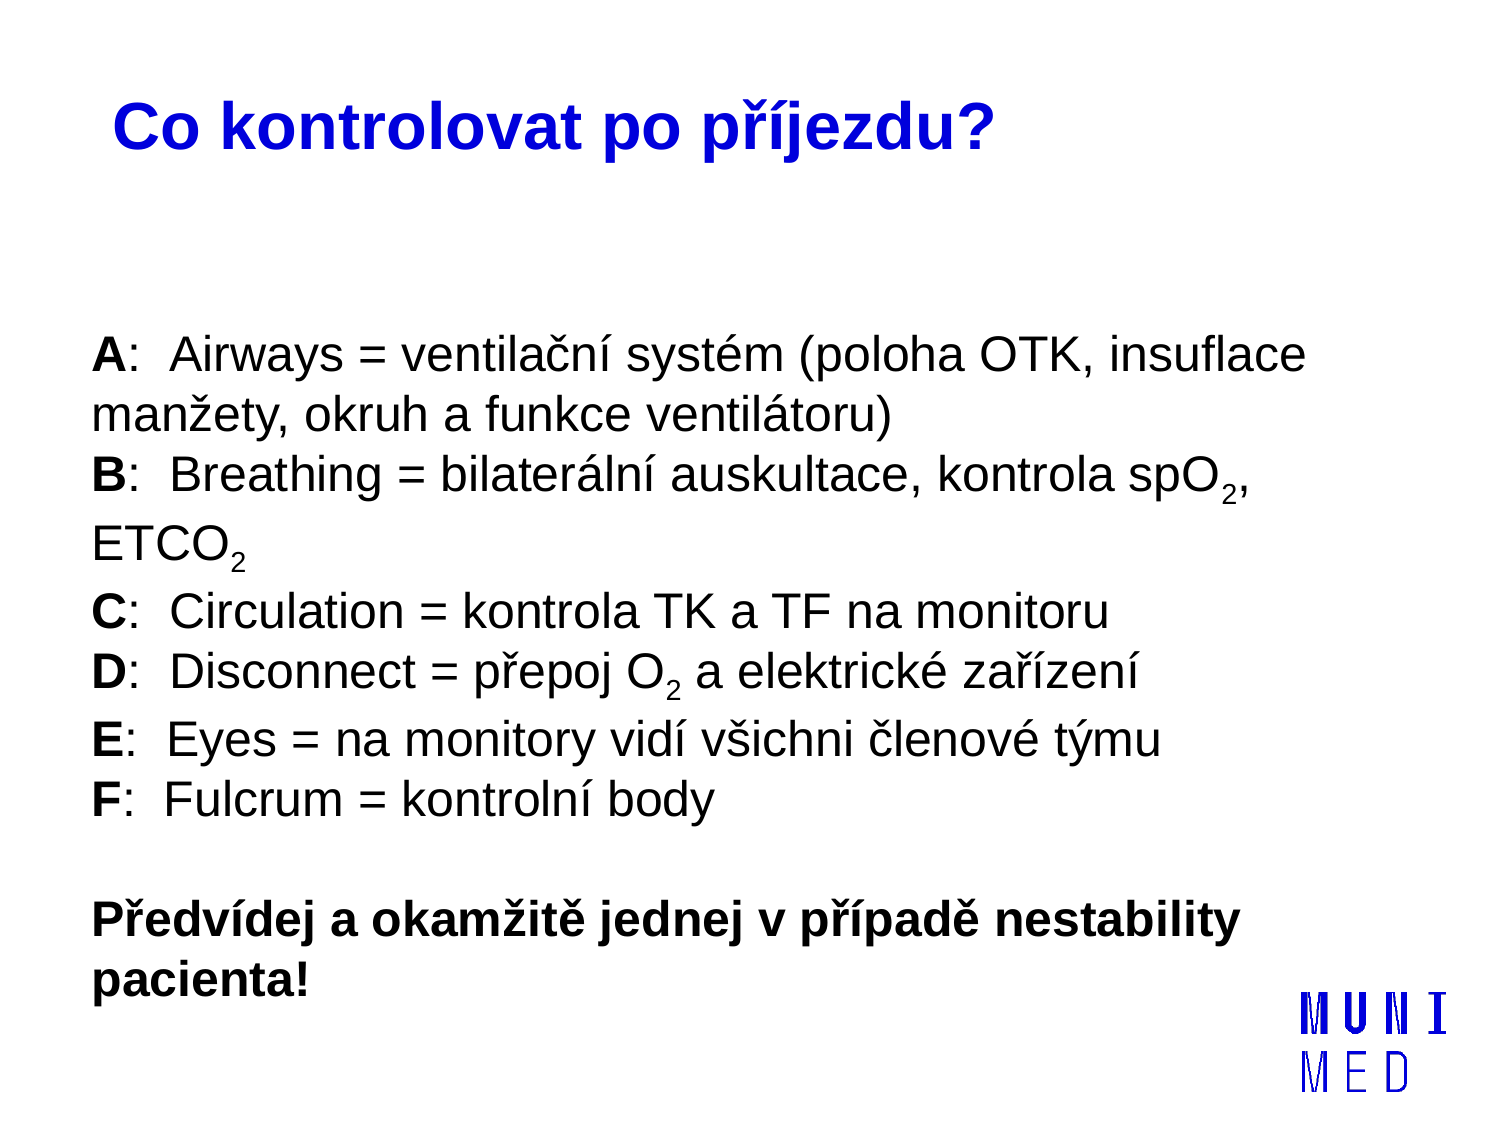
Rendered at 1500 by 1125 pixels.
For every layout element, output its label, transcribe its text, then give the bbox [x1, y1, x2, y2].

text_box A: Airways = ventilační systém (poloha OTK, insuflace manžety, okruh a funkce ventilátoru) B: Breathing = bilaterální auskultace, kontrola spO2, ETCO2 C: Circulation = kontrola TK a TF na monitoru D: Disconnect = přepoj O2 a elektrické zařízení E: Eyes = na monitory vidí všichni členové týmu F: Fulcrum = kontrolní body Předvídej a okamžitě jednej v případě nestability pacienta! [76, 314, 1432, 1015]
picture [1301, 992, 1446, 1092]
title Co kontrolovat po příjezdu? [112, 99, 1388, 288]
